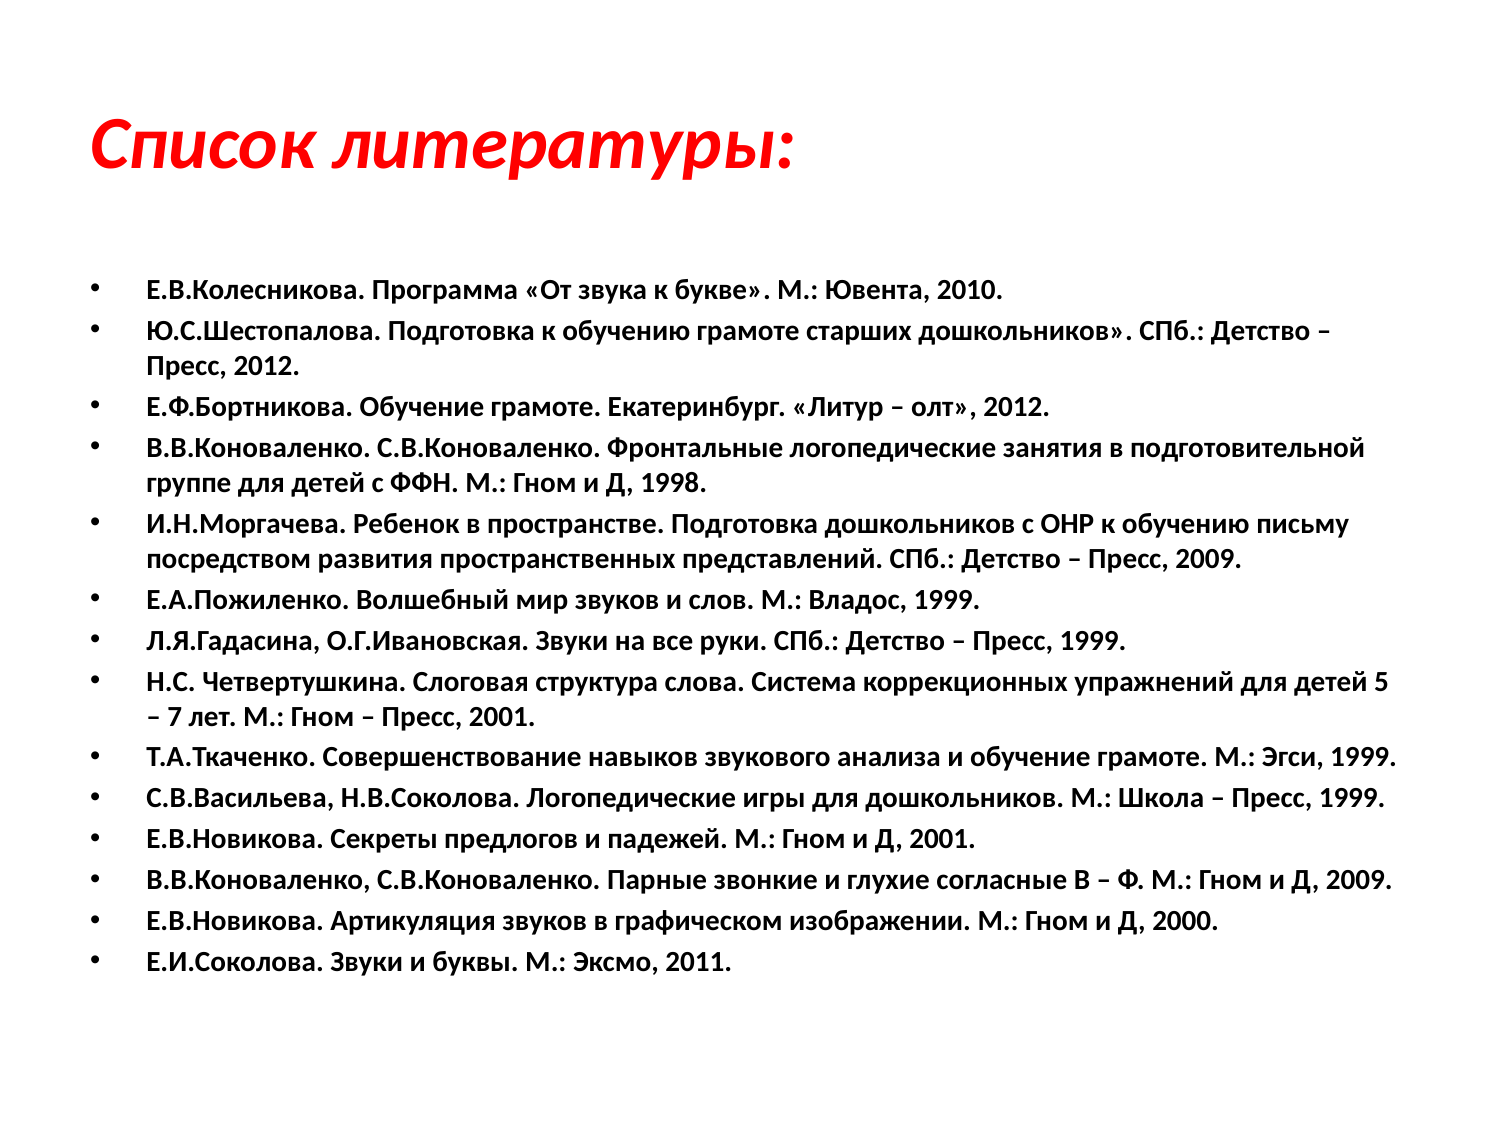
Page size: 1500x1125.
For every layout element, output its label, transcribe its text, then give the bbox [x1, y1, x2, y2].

list Е.В.Колесникова. Программа «От звука к букве». М.: Ювента, 2010. Ю.С.Шестопалова. Подготовка к обучению грамоте старших дошкольников». СПб.: Детство – Пресс, 2012. Е.Ф.Бортникова. Обучение грамоте. Екатеринбург. «Литур – олт», 2012. В.В.Коноваленко. С.В.Коноваленко. Фронтальные логопедические занятия в подготовительной группе для детей с ФФН. М.: Гном и Д, 1998. И.Н.Моргачева. Ребенок в пространстве. Подготовка дошкольников с ОНР к обучению письму посредством развития пространственных представлений. СПб.: Детство – Пресс, 2009. Е.А.Пожиленко. Волшебный мир звуков и слов. М.: Владос, 1999. Л.Я.Гадасина, О.Г.Ивановская. Звуки на все руки. СПб.: Детство – Пресс, 1999. Н.С. Четвертушкина. Слоговая структура слова. Система коррекционных упражнений для детей 5 – 7 лет. М.: Гном – Пресс, 2001. Т.А.Ткаченко. Совершенствование навыков звукового анализа и обучение грамоте. М.: Эгси, 1999. С.В.Васильева, Н.В.Соколова. Логопедические игры для дошкольников. М.: Школа – Пресс, 1999. Е.В.Новикова. Секреты предлогов и падежей. М.: Гном и Д, 2001. В.В.Коноваленко, С.В.Коноваленко. Парные звонкие и глухие согласные В – Ф. М.: Гном и Д, 2009. Е.В.Новикова. Артикуляция звуков в графическом изображении. М.: Гном и Д, 2000. Е.И.Соколова. Звуки и буквы. М.: Эксмо, 2011. [75, 262, 1425, 1005]
title Список литературы: [75, 45, 1425, 233]
